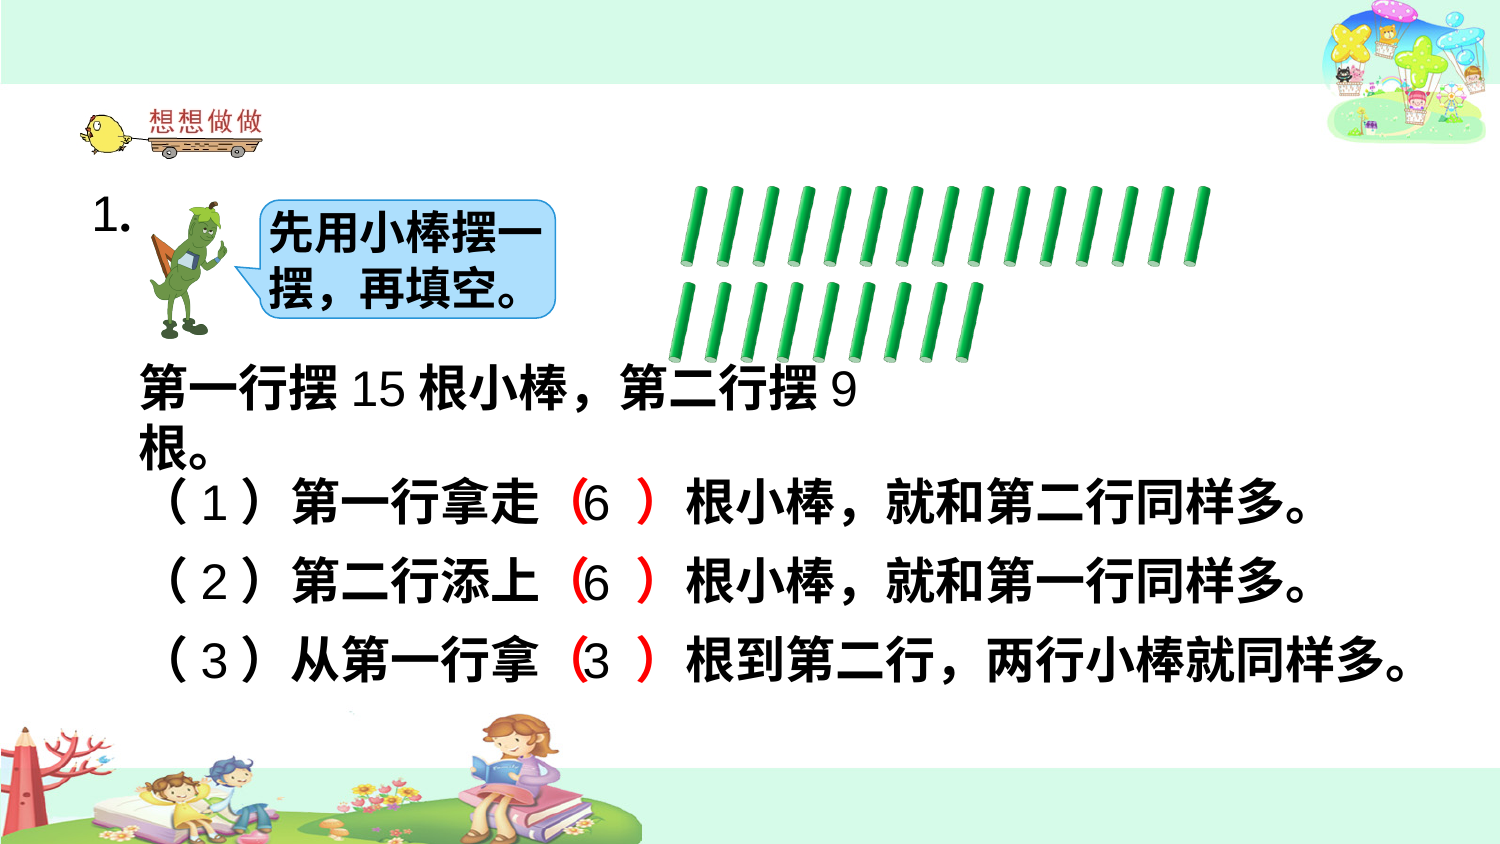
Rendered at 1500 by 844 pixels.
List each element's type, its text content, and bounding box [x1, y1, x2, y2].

text_box （1）第一行拿走（ ）根小棒，就和第二行同样多。 [626, 465, 1365, 536]
text_box 先用小棒摆一摆，再填空。 [253, 200, 561, 319]
text_box 3 [566, 623, 626, 695]
text_box （3）从第一行拿（ ）根到第二行，两行小棒就同样多。 [123, 622, 1424, 694]
text_box 第一行摆15根小棒，第二行摆9根。 [123, 374, 904, 458]
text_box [667, 281, 984, 364]
text_box （1）第一行拿走（ ）根小棒，就和第二行同样多。 [123, 465, 566, 536]
text_box （2）第二行添上（ ）根小棒，就和第一行同样多。 [123, 543, 1365, 615]
text_box 6 [566, 544, 626, 617]
picture [0, 0, 1500, 844]
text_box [678, 185, 1211, 268]
text_box [235, 266, 253, 290]
text_box 6 [566, 464, 626, 537]
text_box 1. [76, 173, 160, 249]
